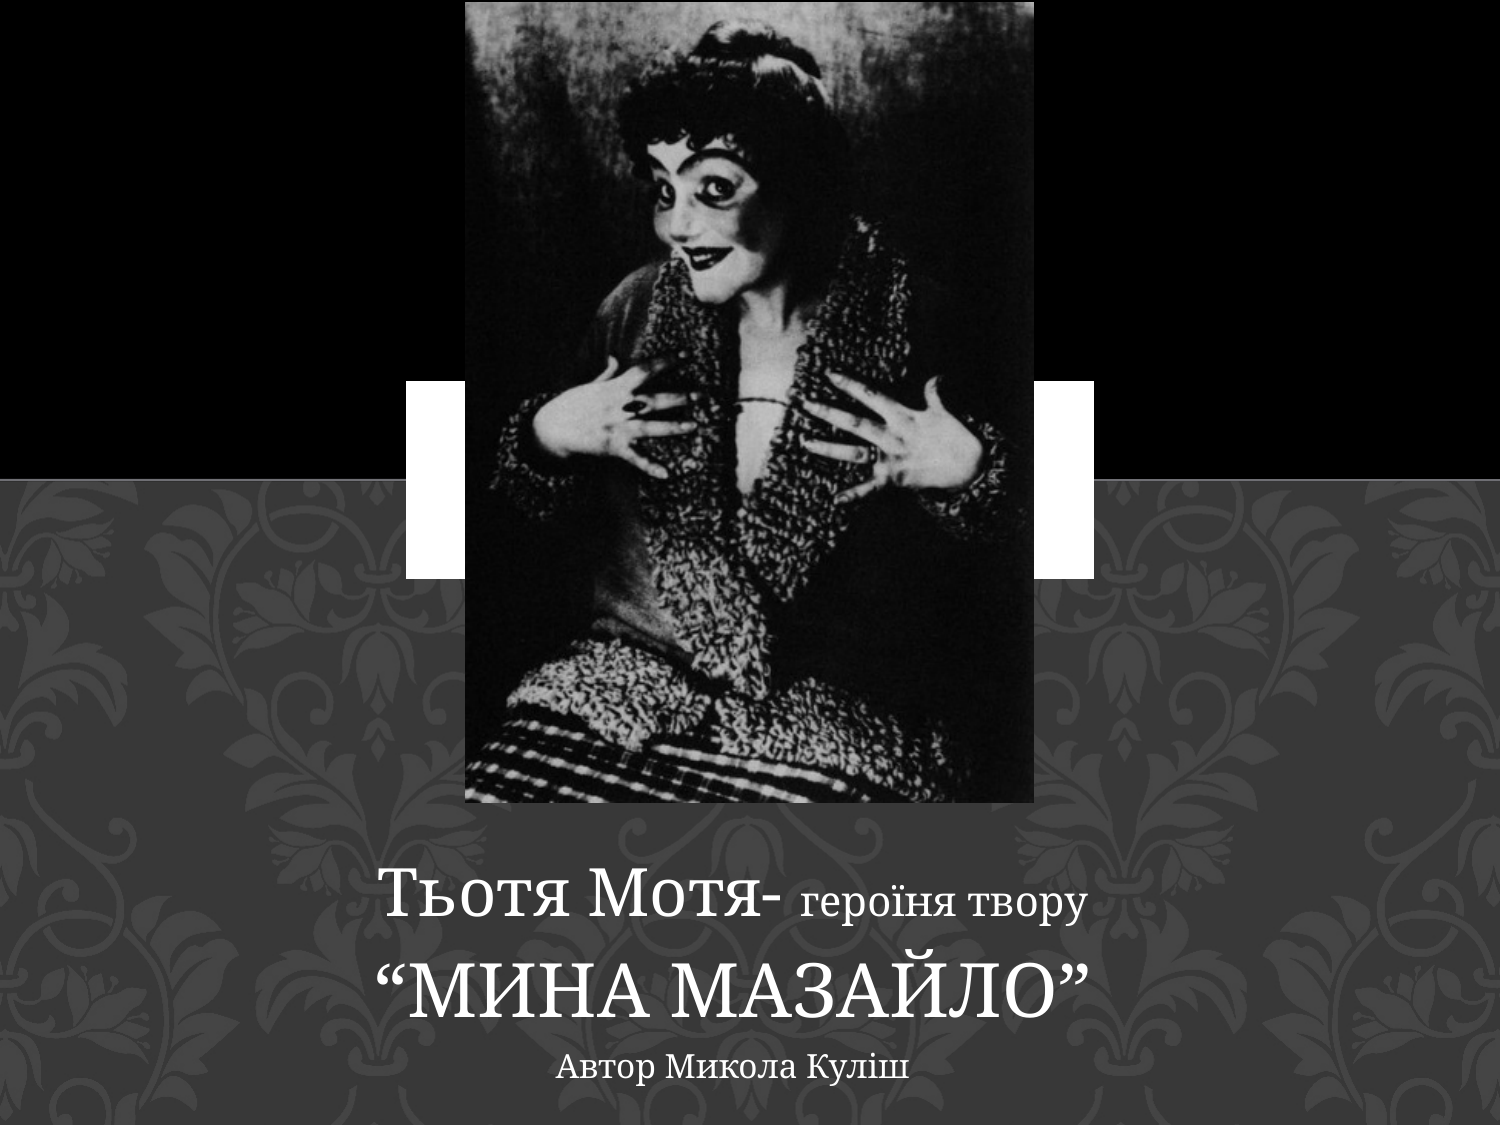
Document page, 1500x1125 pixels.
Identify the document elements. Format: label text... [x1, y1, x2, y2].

subtitle Тьотя Мотя- героїня твору “МИНА МАЗАЙЛО” Автор Микола Куліш [0, 849, 1500, 1125]
picture [465, 1, 1035, 803]
